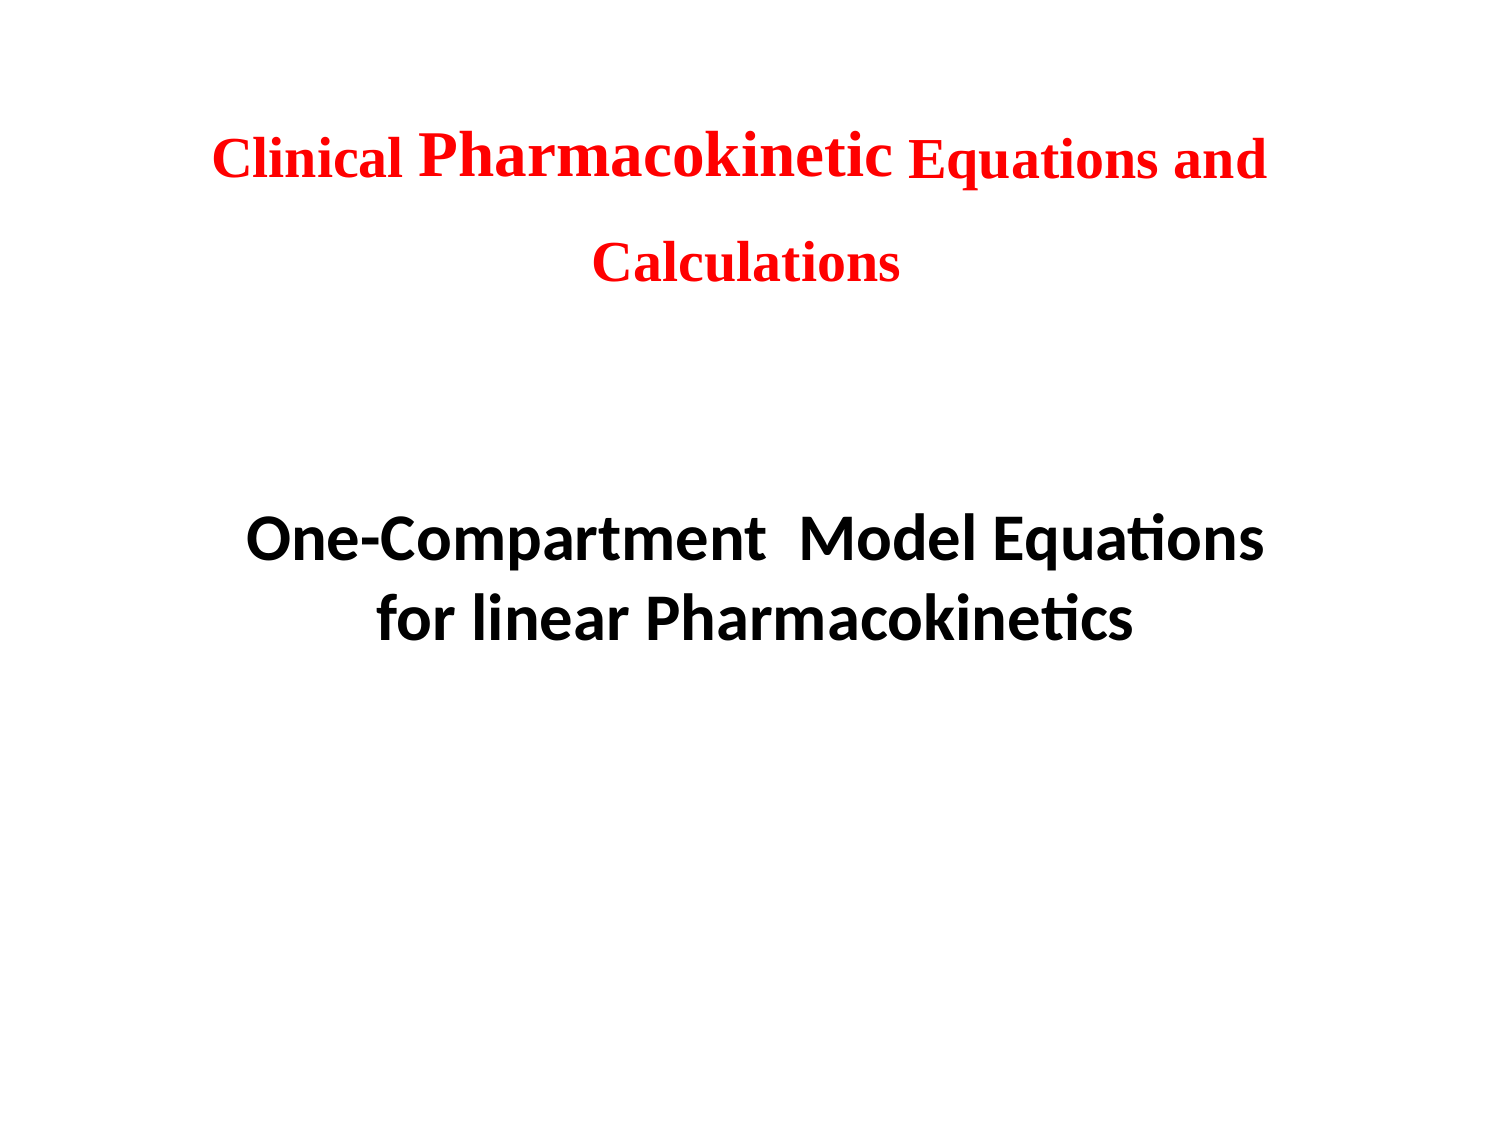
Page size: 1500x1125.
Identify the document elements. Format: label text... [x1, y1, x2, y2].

text_box Clinical Pharmacokinetic Equations and Calculations [156, 99, 1344, 311]
text_box One-Compartment Model Equations for linear Pharmacokinetics [224, 486, 1288, 662]
